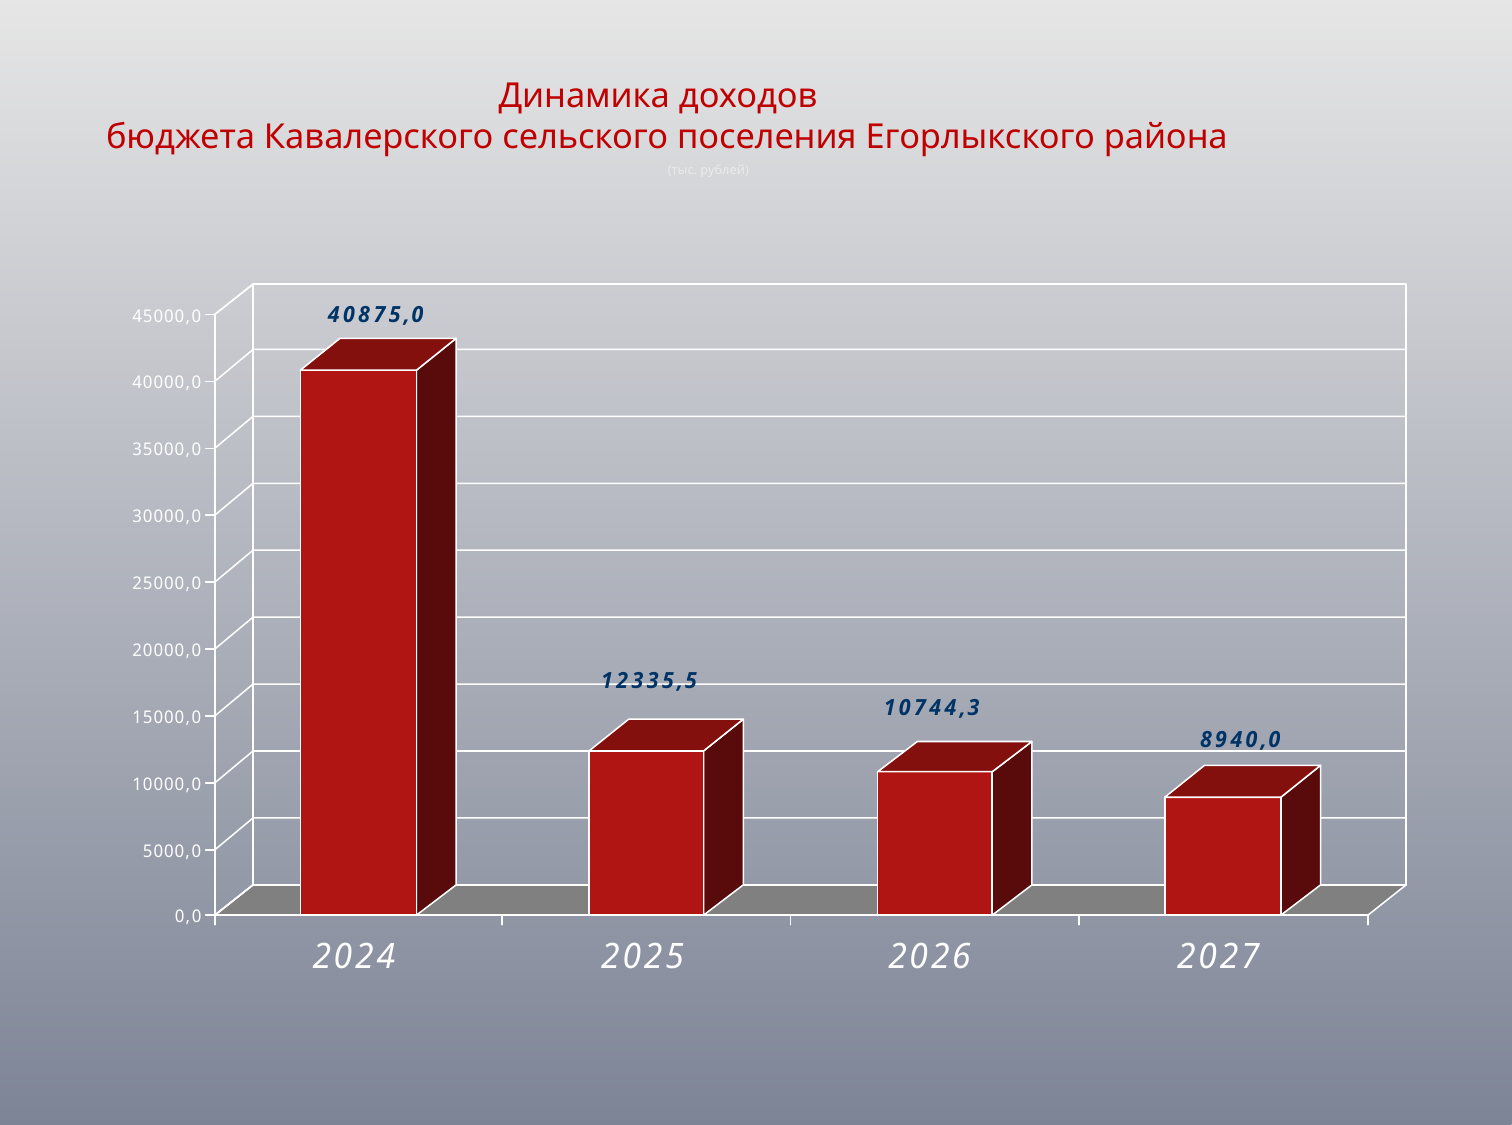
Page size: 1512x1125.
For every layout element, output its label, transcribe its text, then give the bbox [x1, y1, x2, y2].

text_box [58, 255, 1477, 1059]
title Динамика доходов бюджета Кавалерского сельского поселения Егорлыкского района (тыс. рублей) [0, 65, 1326, 187]
